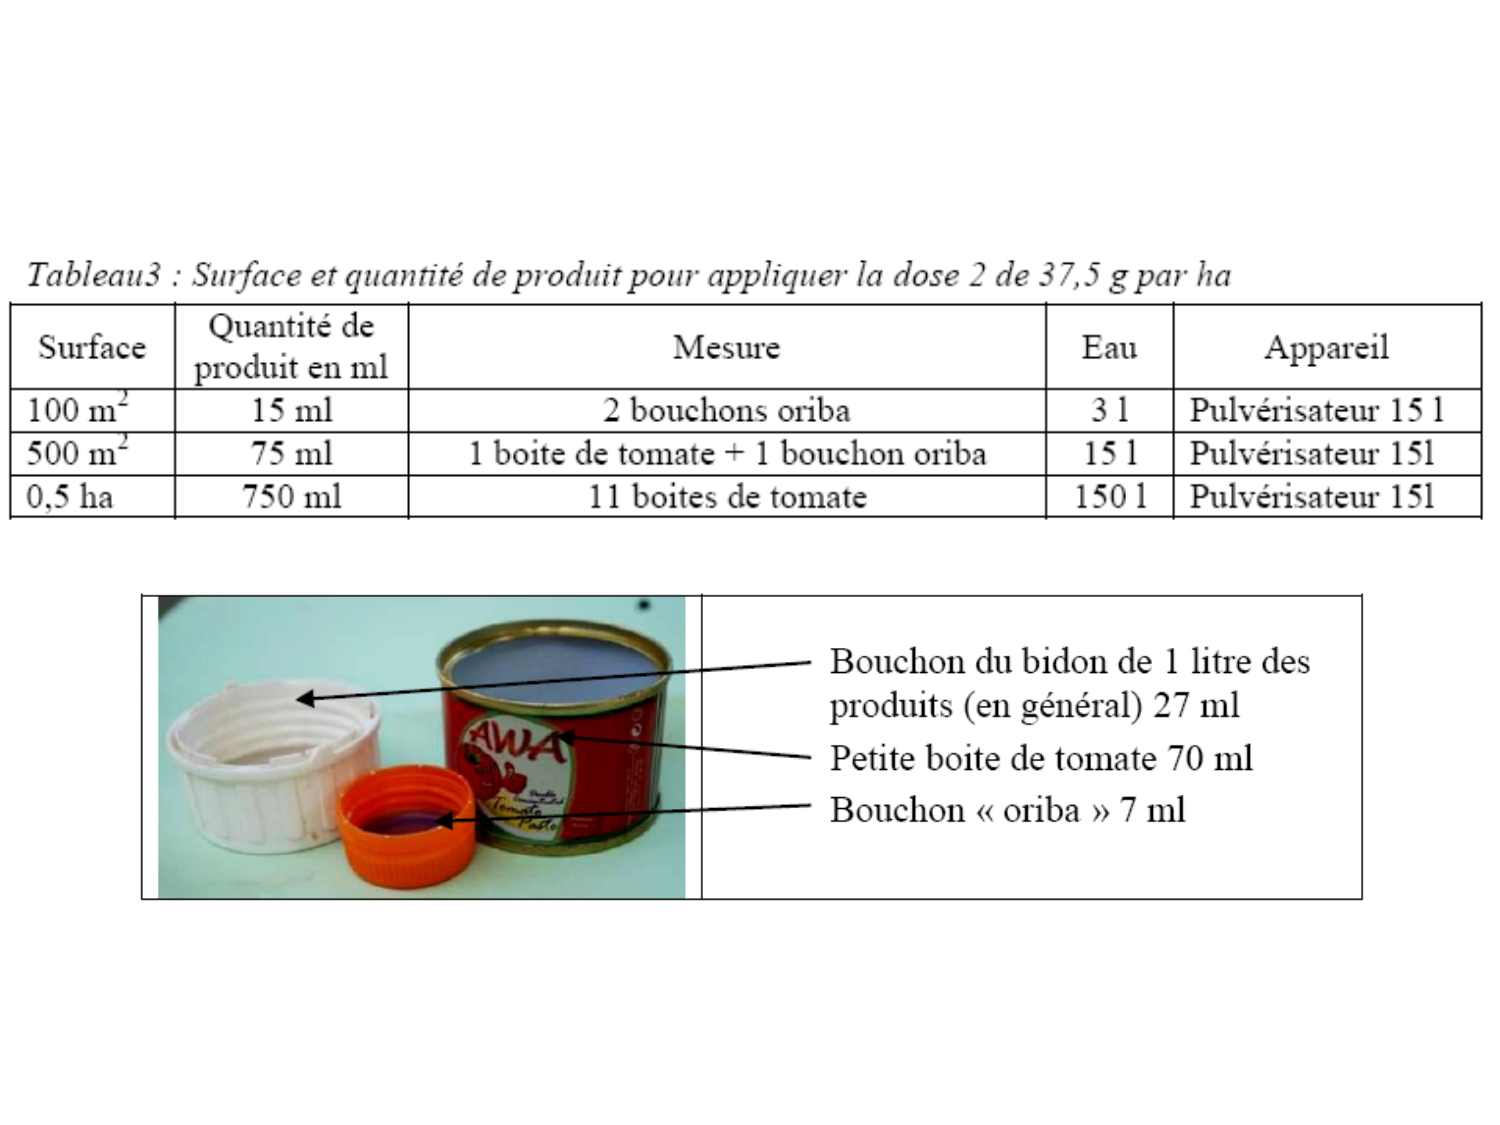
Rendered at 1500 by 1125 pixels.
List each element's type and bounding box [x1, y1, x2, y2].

picture [0, 255, 1489, 527]
list [135, 585, 1371, 906]
